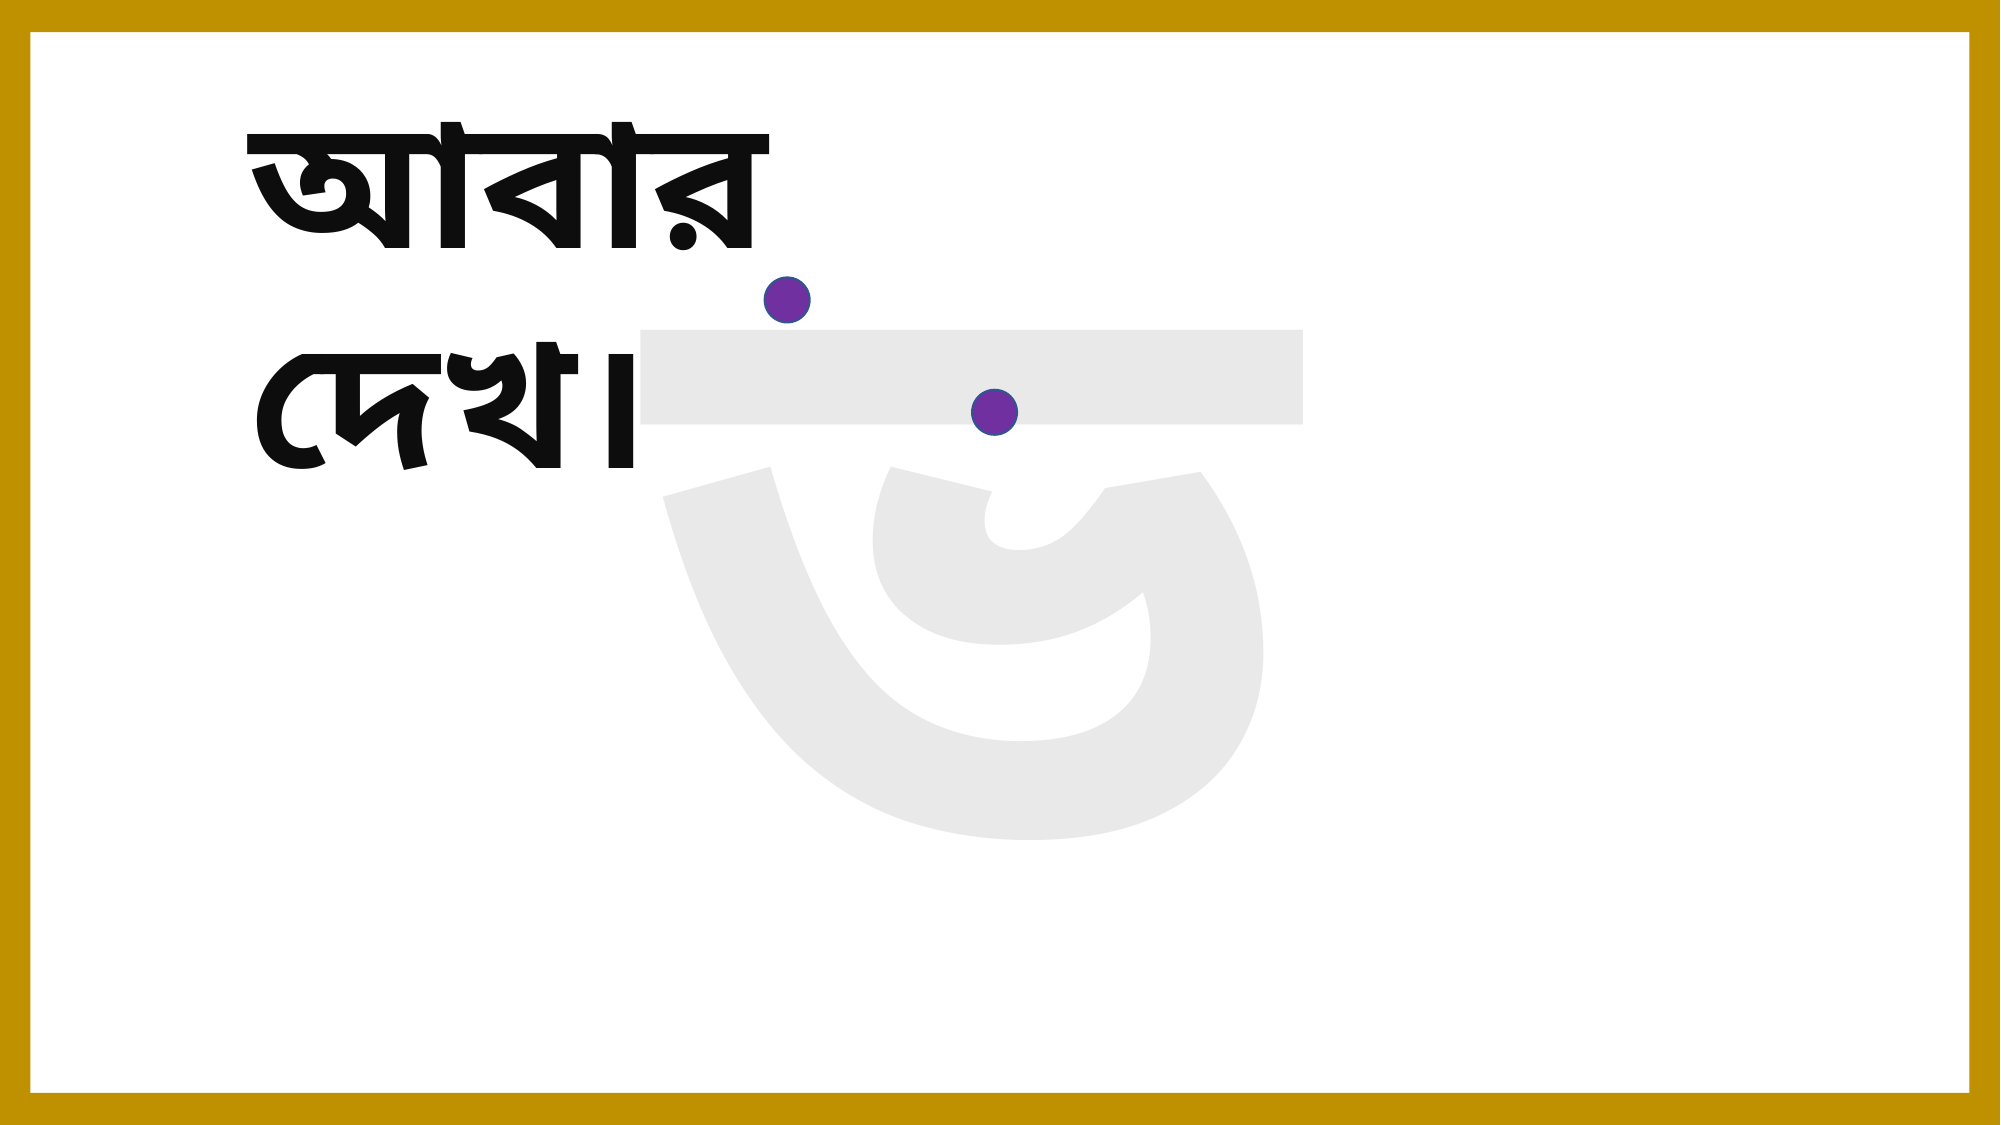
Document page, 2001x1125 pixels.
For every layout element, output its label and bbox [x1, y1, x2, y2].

text_box [0, 0, 2000, 1125]
